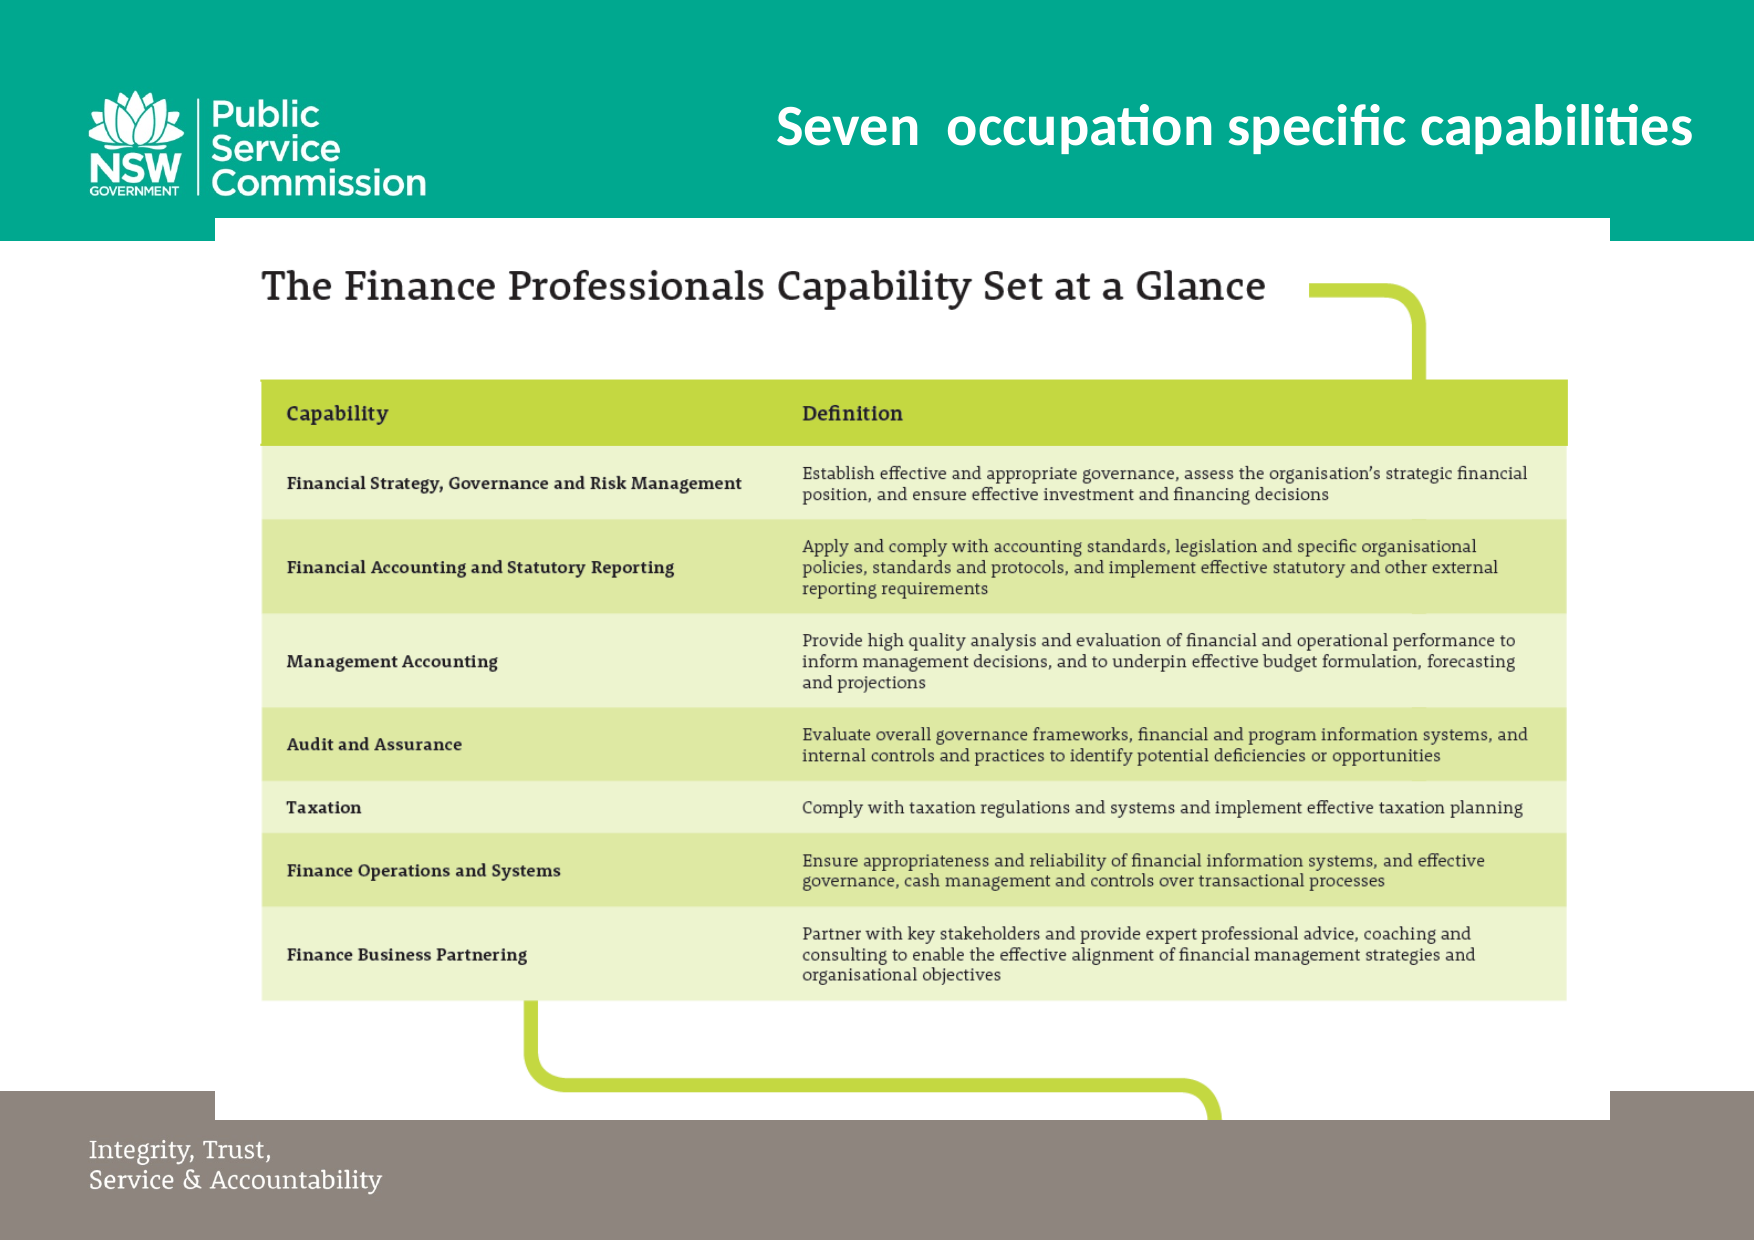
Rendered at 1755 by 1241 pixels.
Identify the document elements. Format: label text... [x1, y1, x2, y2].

title Seven occupation specific capabilities [558, 112, 1707, 159]
picture [0, 0, 1754, 1240]
